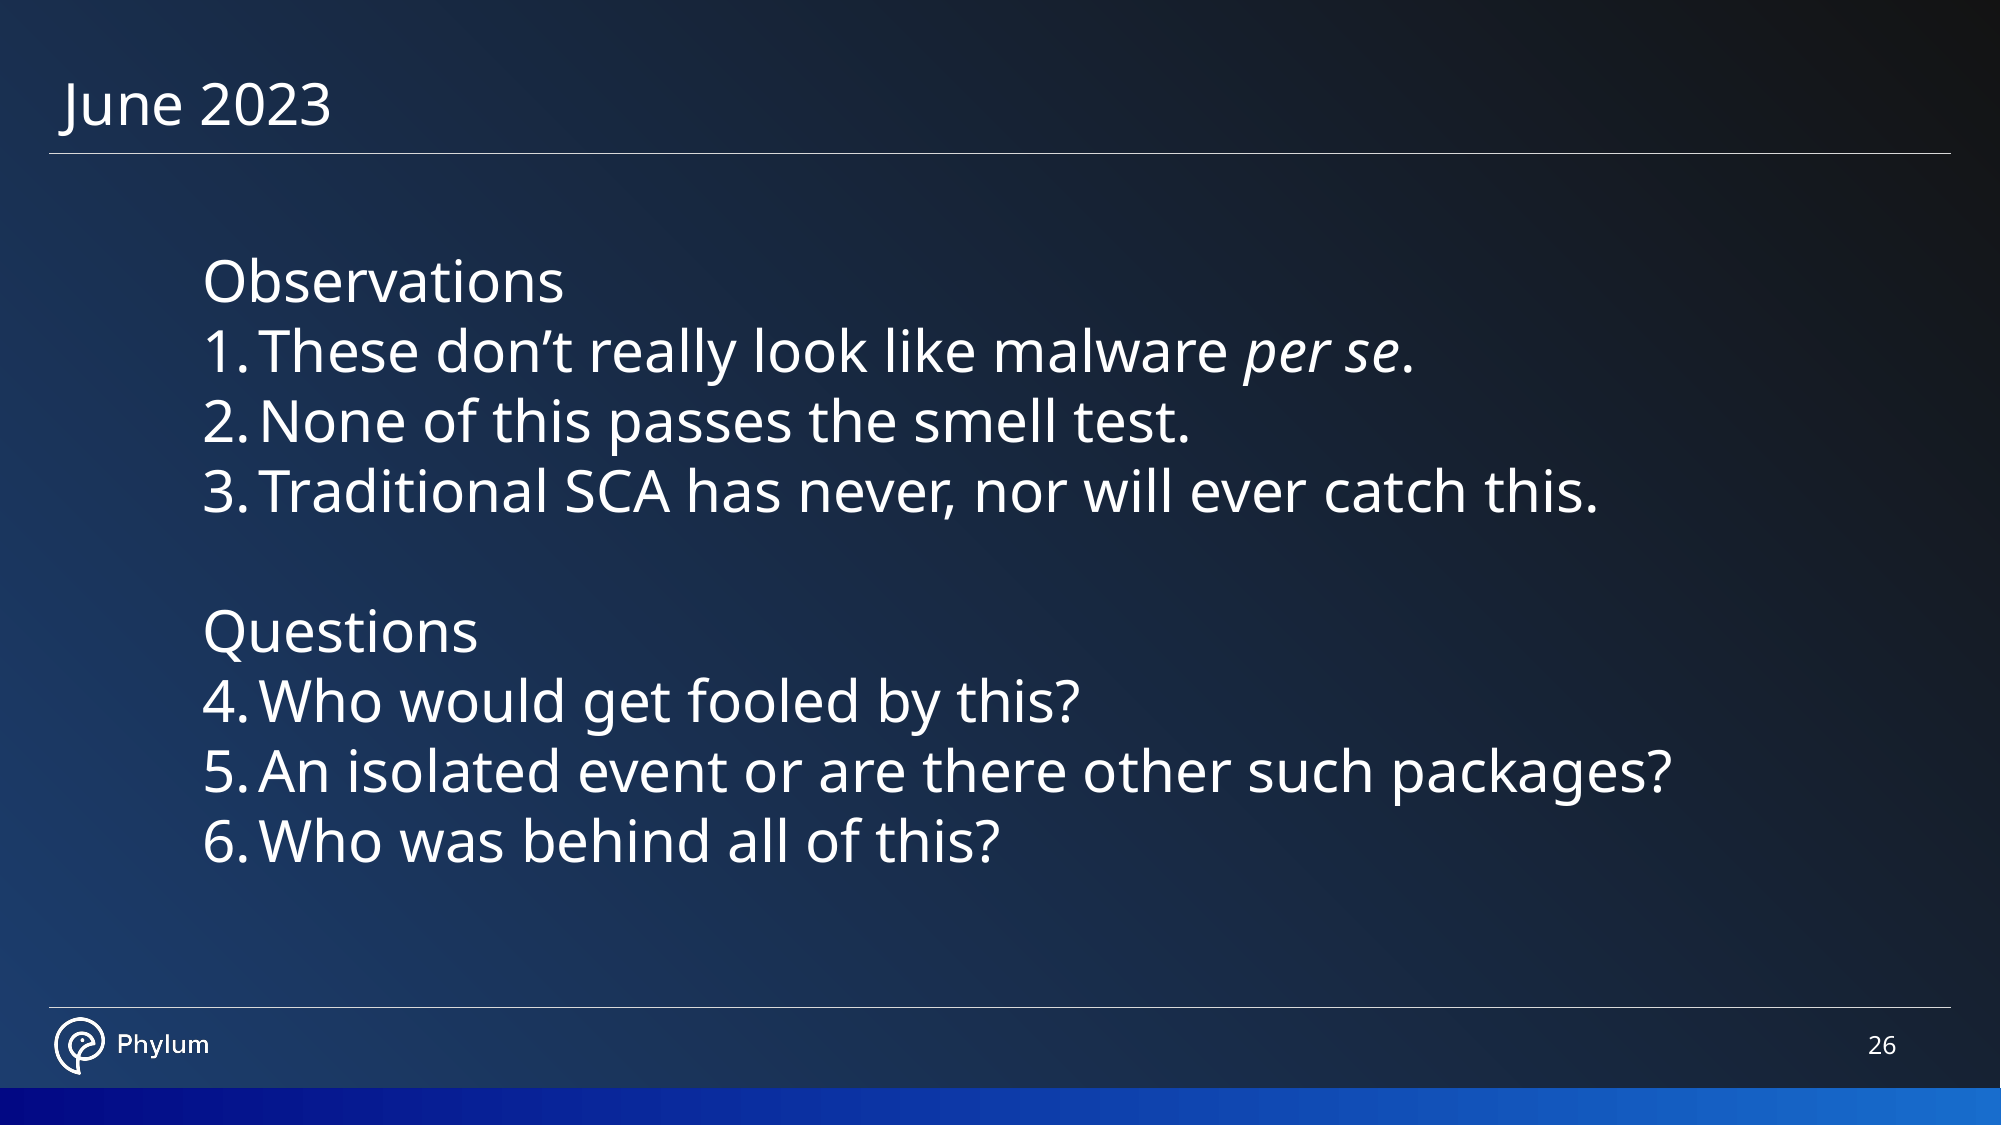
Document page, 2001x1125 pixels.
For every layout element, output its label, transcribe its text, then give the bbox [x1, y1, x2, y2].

text_box Observations These don’t really look like malware per se. None of this passes the smell test. Traditional SCA has never, nor will ever catch this. Questions Who would get fooled by this? An isolated event or are there other such packages? Who was behind all of this? [187, 236, 1813, 882]
text_box [0, 1087, 2000, 1125]
text_box June 2023 [49, 59, 1951, 145]
picture [54, 1017, 208, 1075]
